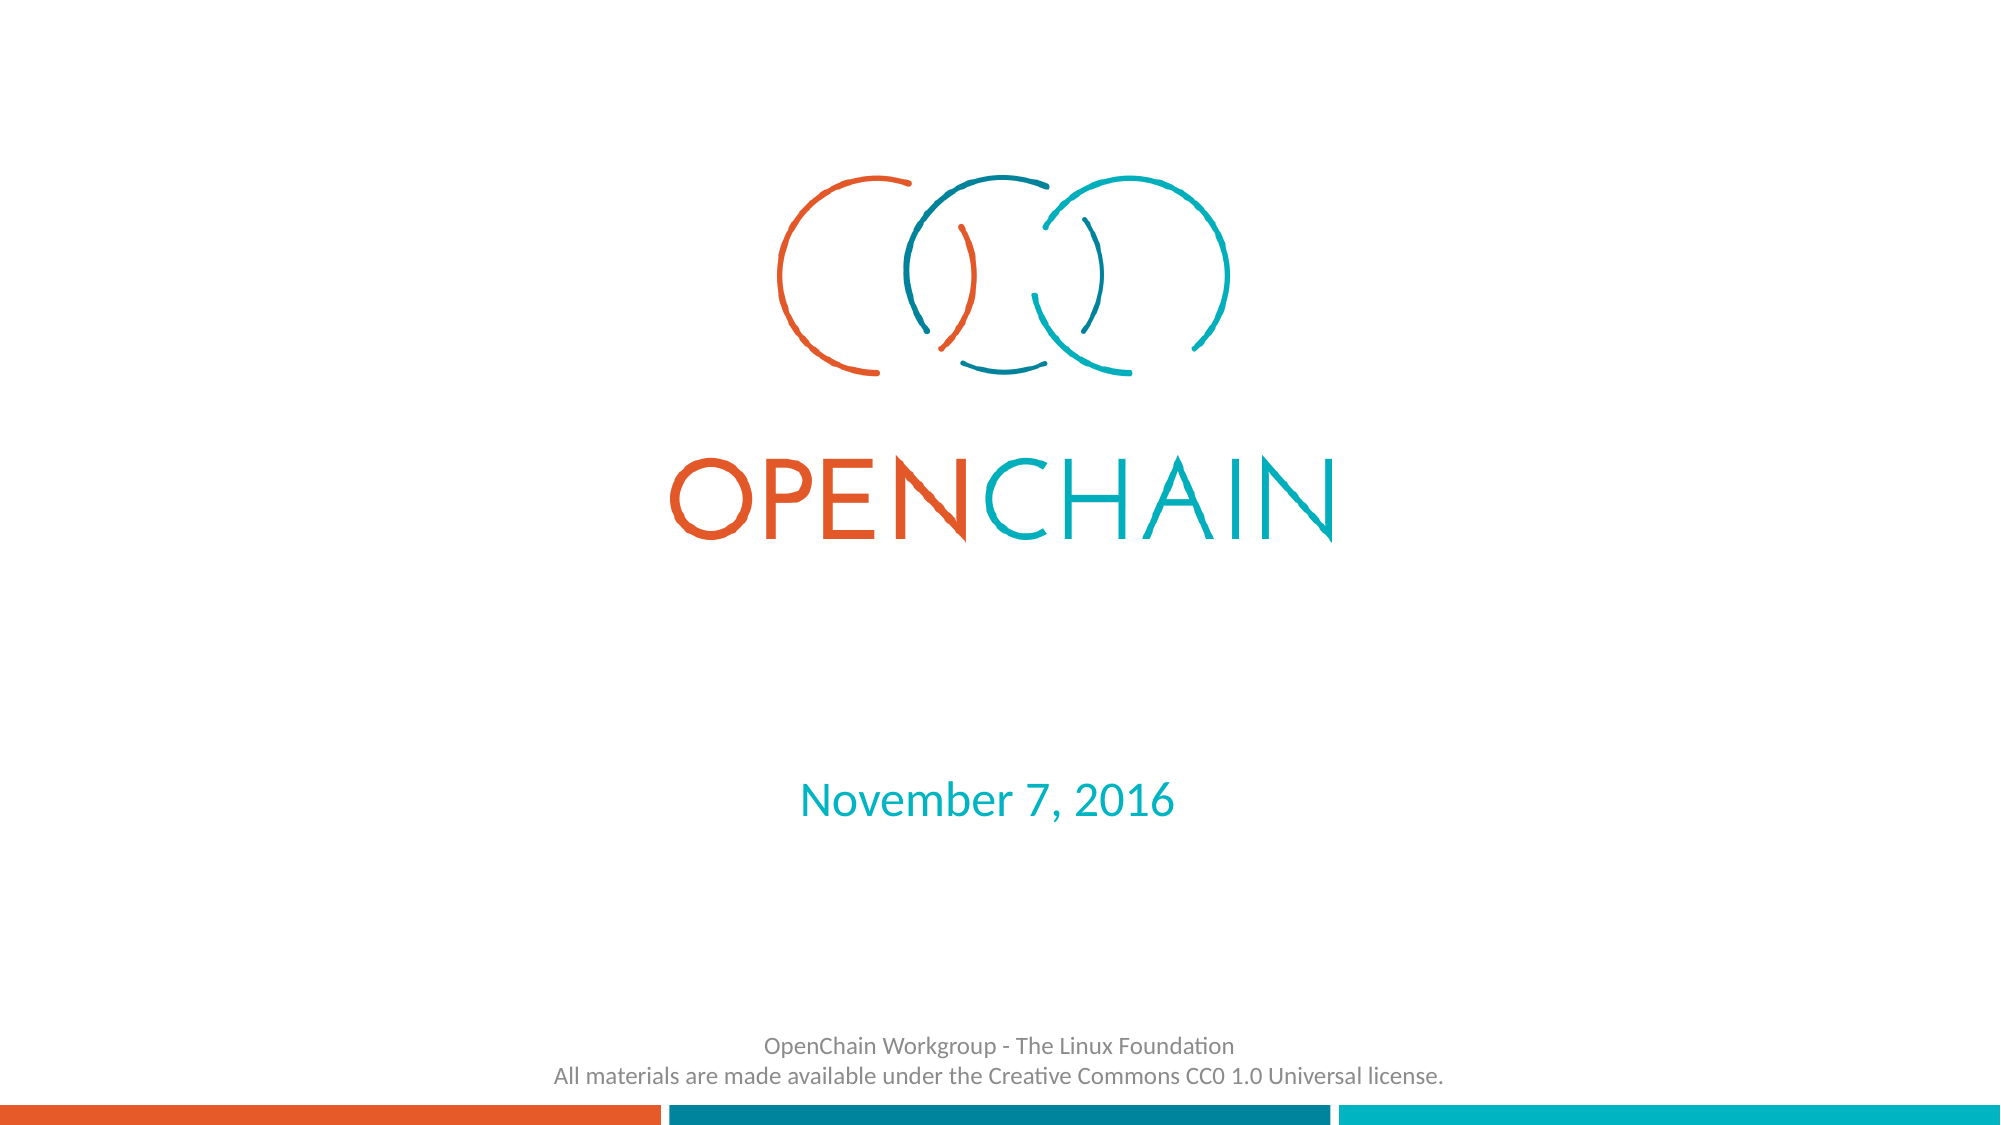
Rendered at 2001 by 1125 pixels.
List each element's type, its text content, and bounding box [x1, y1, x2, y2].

footer OpenChain Workgroup - The Linux Foundation All materials are made available under the Creative Commons CC0 1.0 Universal license. [512, 1023, 1488, 1097]
subtitle November 7, 2016 [237, 765, 1738, 836]
picture [664, 169, 1340, 544]
